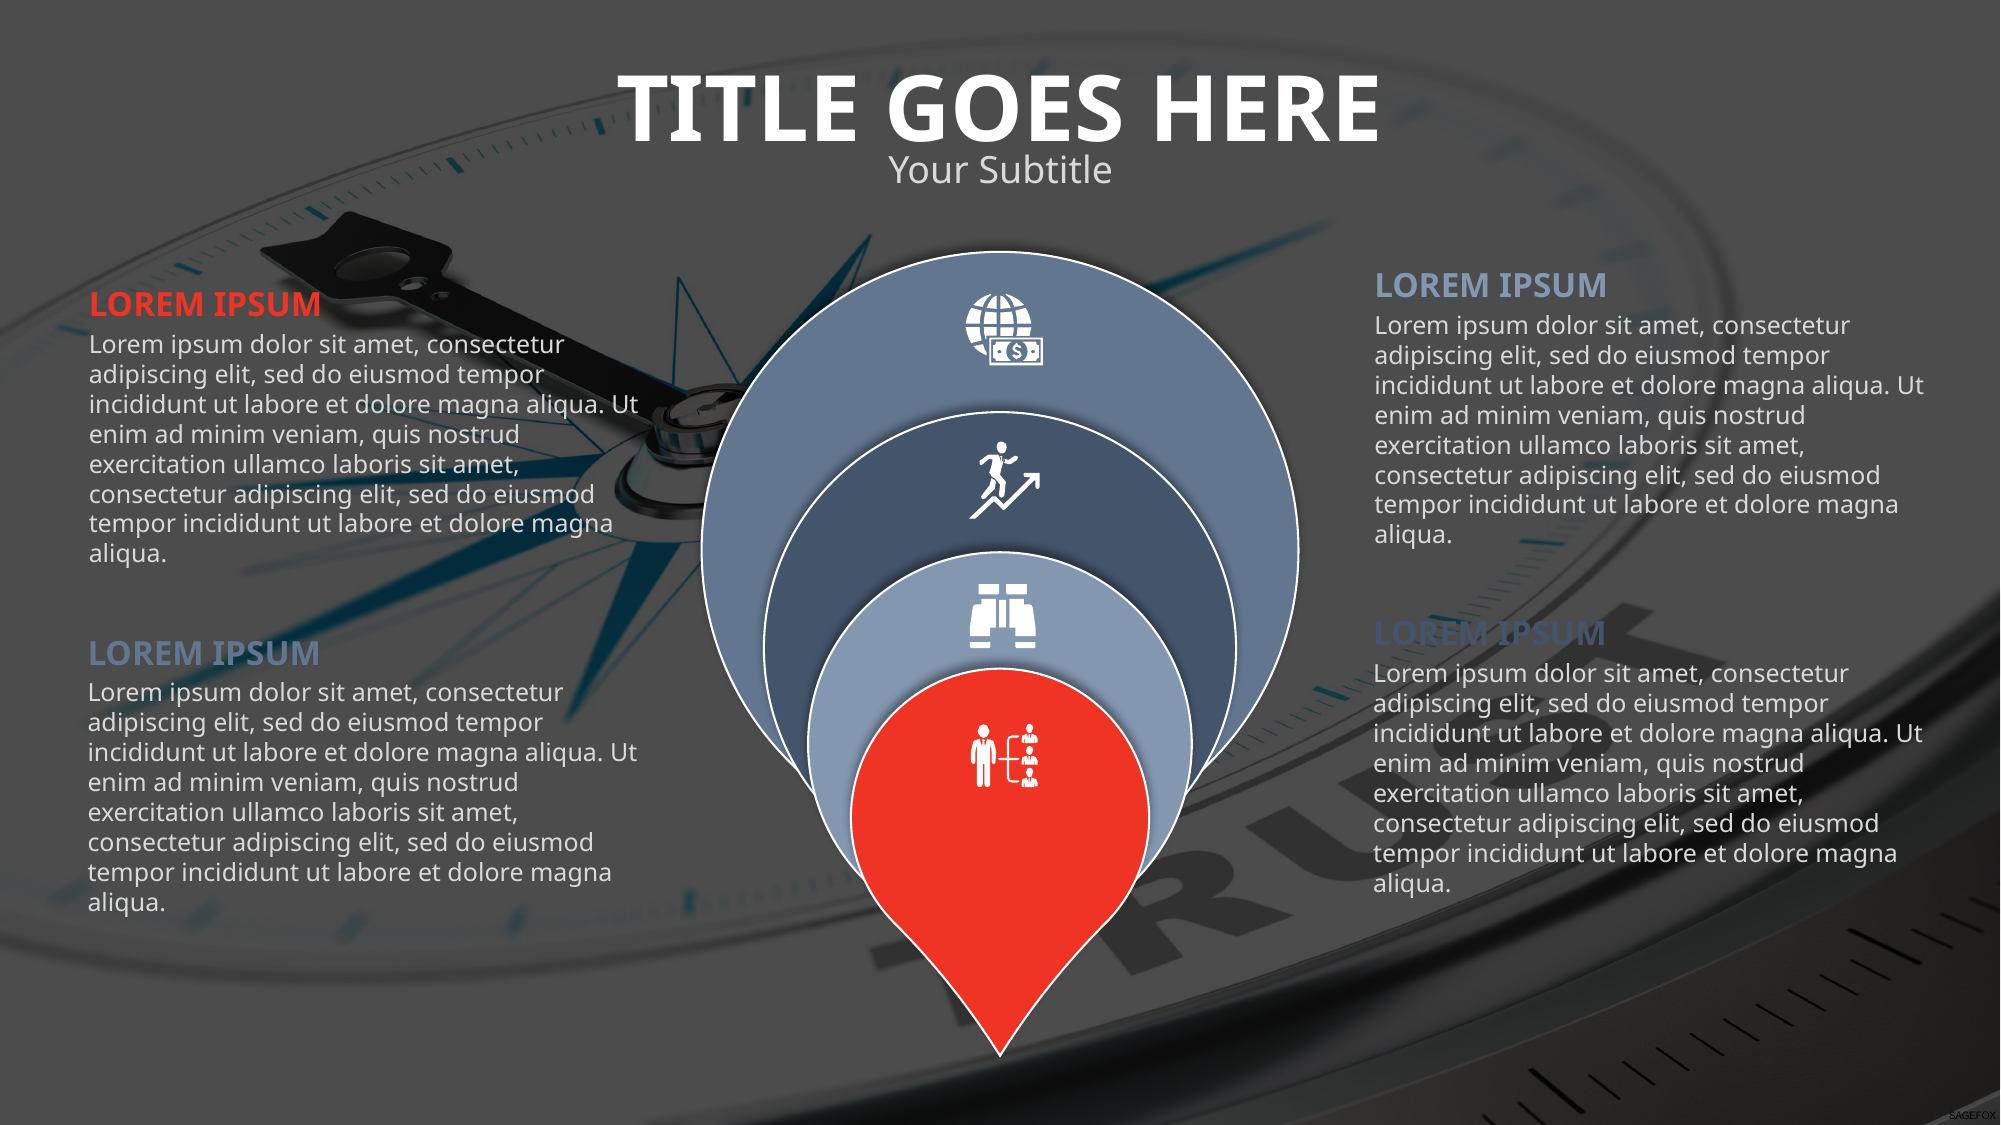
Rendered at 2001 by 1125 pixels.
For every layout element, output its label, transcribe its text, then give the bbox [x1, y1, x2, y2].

text_box [762, 411, 1238, 789]
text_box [968, 440, 1040, 519]
text_box [700, 250, 1300, 766]
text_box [969, 584, 1036, 649]
picture [0, 0, 2001, 1125]
text_box LOREM IPSUM Lorem ipsum dolor sit amet, consectetur adipiscing elit, sed do eiusmod tempor incididunt ut labore et dolore magna aliqua. Ut enim ad minim veniam, quis nostrud exercitation ullamco laboris sit amet, consectetur adipiscing elit, sed do eiusmod tempor incididunt ut labore et dolore magna aliqua. [72, 624, 676, 924]
text_box [807, 551, 1193, 875]
text_box LOREM IPSUM Lorem ipsum dolor sit amet, consectetur adipiscing elit, sed do eiusmod tempor incididunt ut labore et dolore magna aliqua. Ut enim ad minim veniam, quis nostrud exercitation ullamco laboris sit amet, consectetur adipiscing elit, sed do eiusmod tempor incididunt ut labore et dolore magna aliqua. [1358, 605, 1961, 905]
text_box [548, 42, 1452, 199]
text_box [849, 667, 1151, 1058]
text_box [970, 723, 1038, 788]
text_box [965, 293, 1043, 366]
text_box LOREM IPSUM Lorem ipsum dolor sit amet, consectetur adipiscing elit, sed do eiusmod tempor incididunt ut labore et dolore magna aliqua. Ut enim ad minim veniam, quis nostrud exercitation ullamco laboris sit amet, consectetur adipiscing elit, sed do eiusmod tempor incididunt ut labore et dolore magna aliqua. [1359, 257, 1962, 557]
text_box LOREM IPSUM Lorem ipsum dolor sit amet, consectetur adipiscing elit, sed do eiusmod tempor incididunt ut labore et dolore magna aliqua. Ut enim ad minim veniam, quis nostrud exercitation ullamco laboris sit amet, consectetur adipiscing elit, sed do eiusmod tempor incididunt ut labore et dolore magna aliqua. [73, 276, 677, 576]
